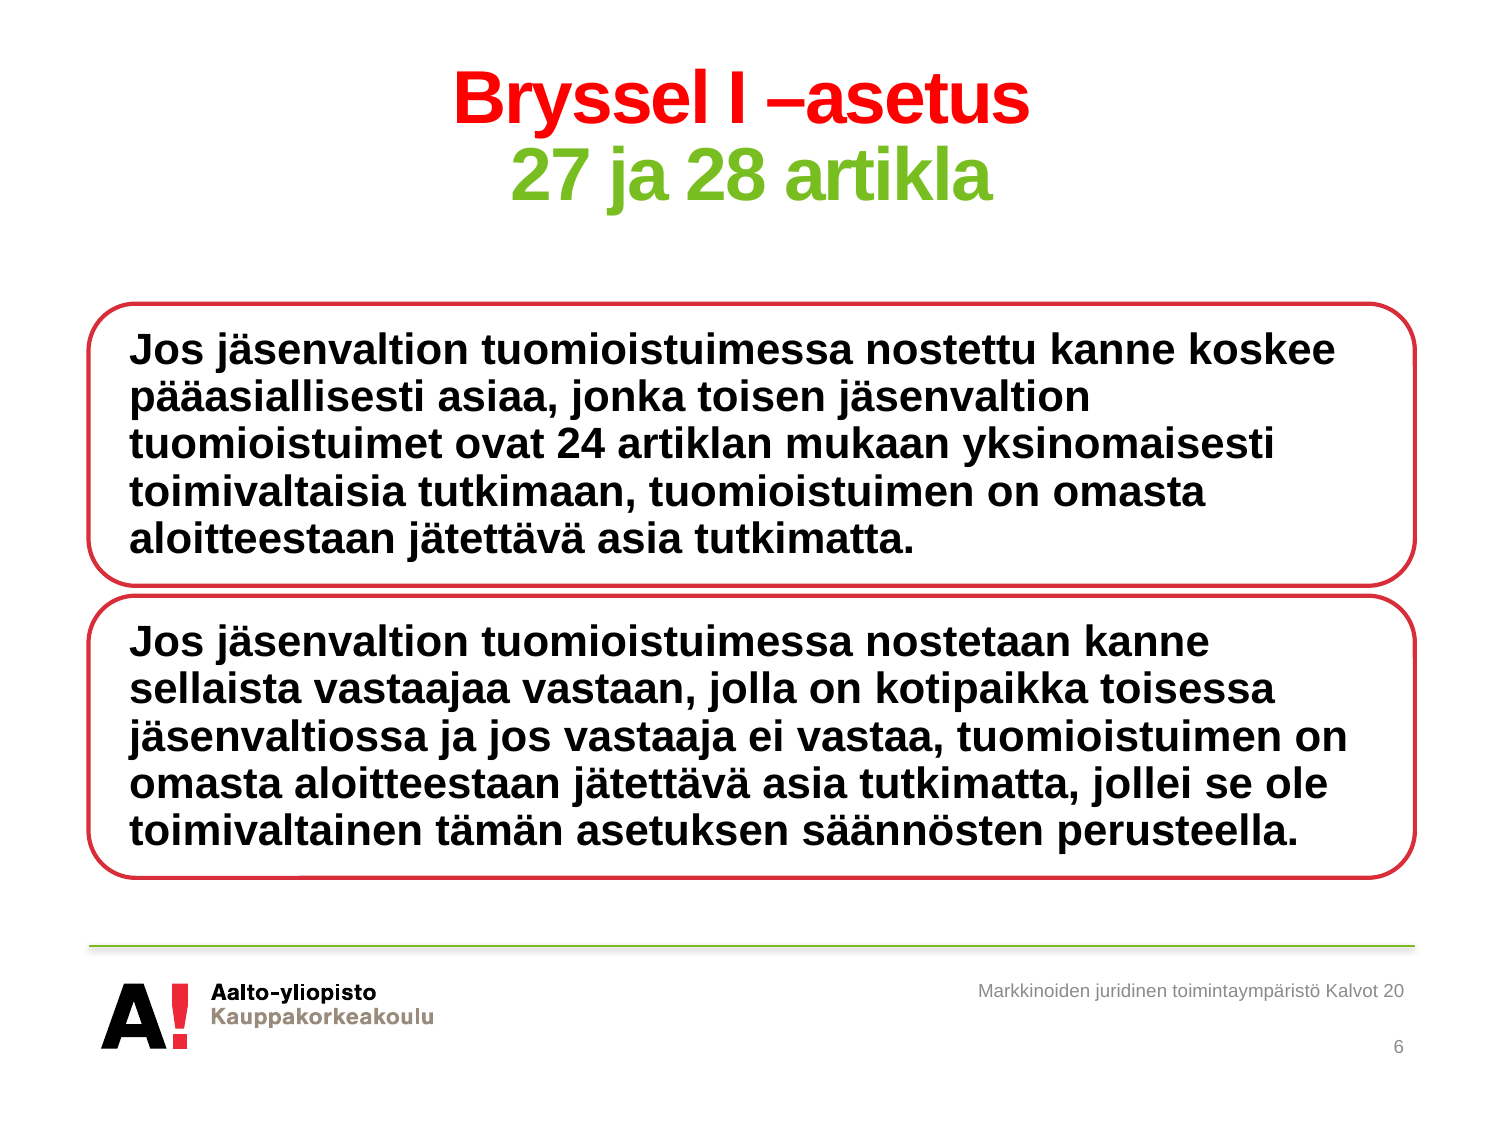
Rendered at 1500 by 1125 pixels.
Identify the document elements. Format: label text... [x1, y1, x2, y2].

footer Markkinoiden juridinen toimintaympäristö Kalvot 20 [810, 976, 1405, 1003]
title Bryssel I –asetus 27 ja 28 artikla [88, 62, 1415, 259]
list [88, 276, 1416, 906]
slide_number 6 [810, 1033, 1405, 1060]
